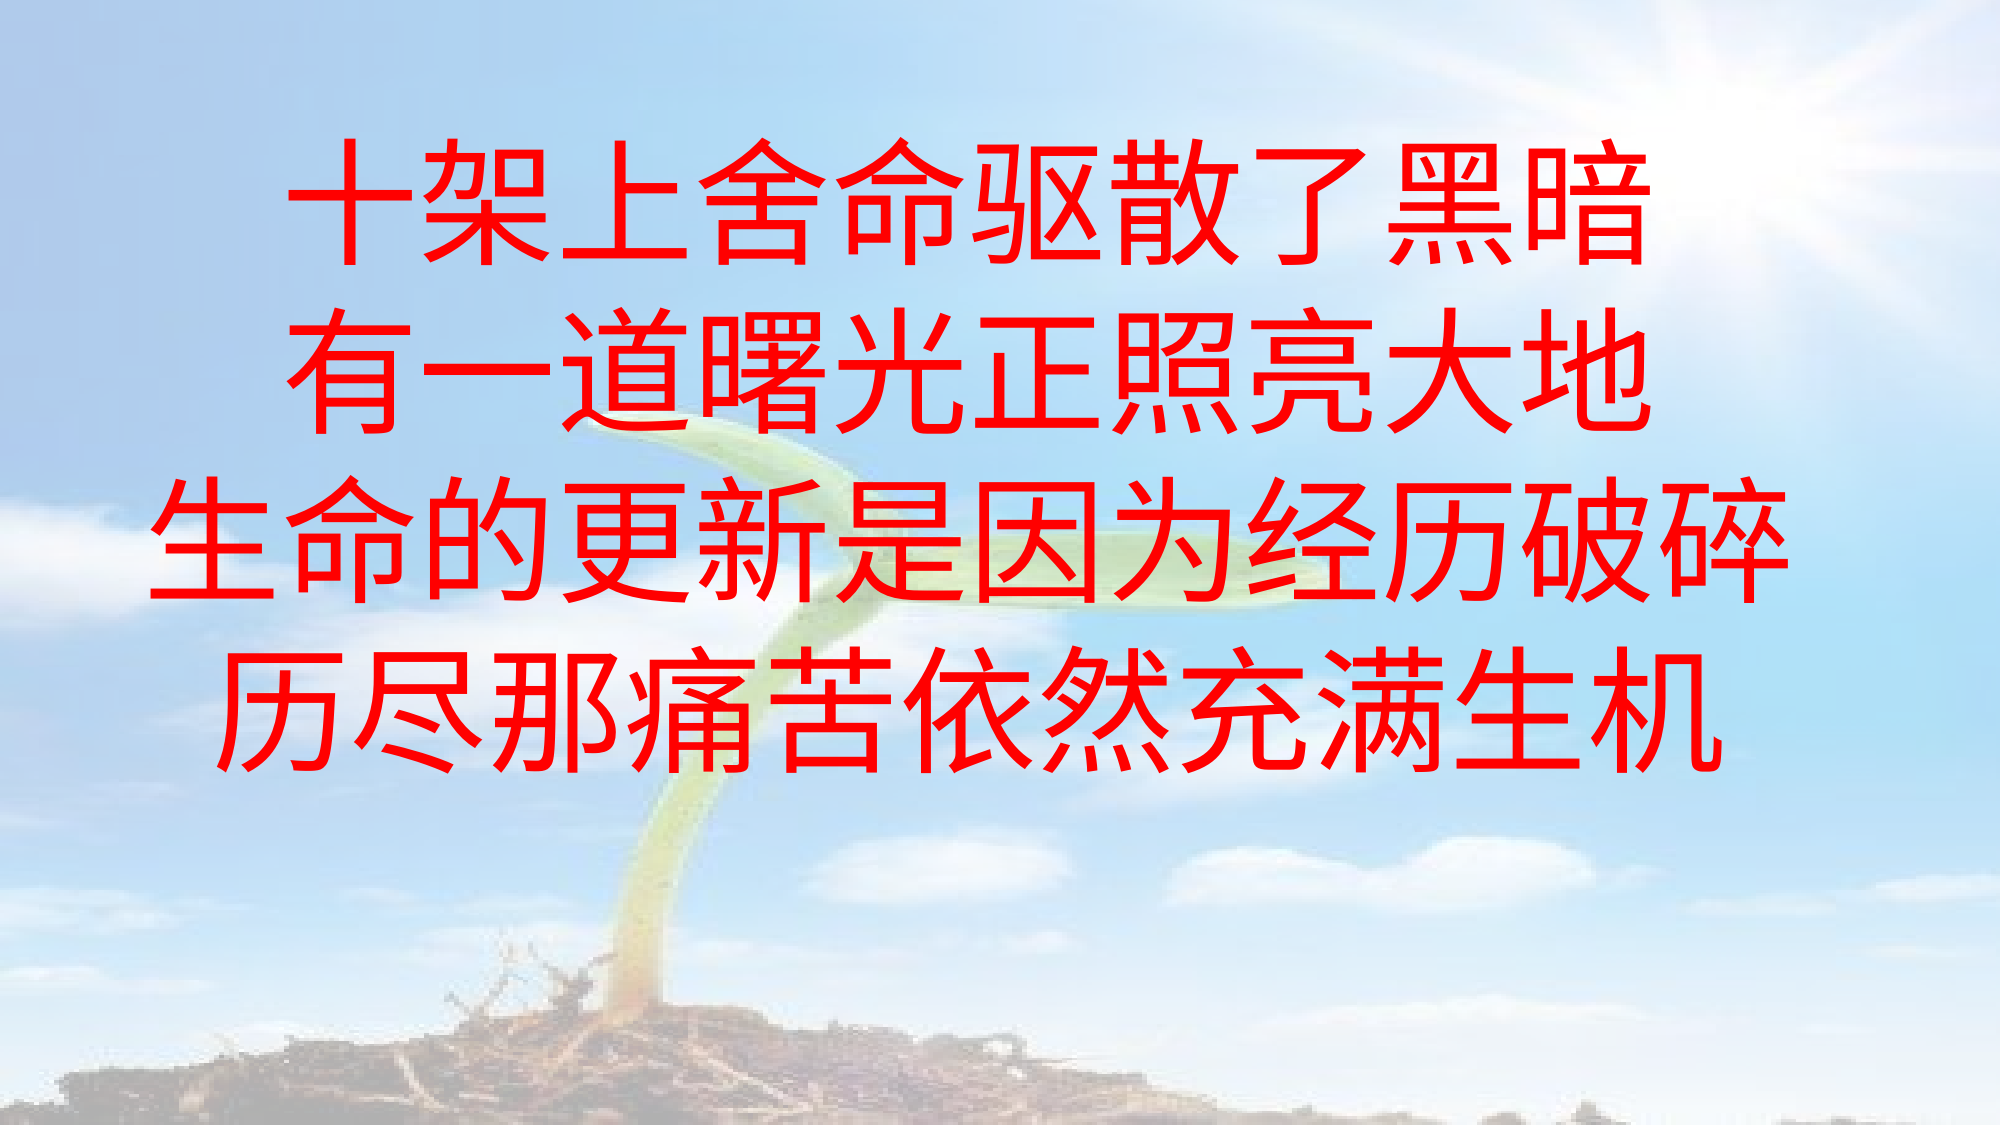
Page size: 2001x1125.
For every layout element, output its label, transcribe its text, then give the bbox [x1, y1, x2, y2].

list 十架上舍命驱散了黑暗 有一道曙光正照亮大地 生命的更新是因为经历破碎 历尽那痛苦依然充满生机 [106, 128, 1832, 1014]
